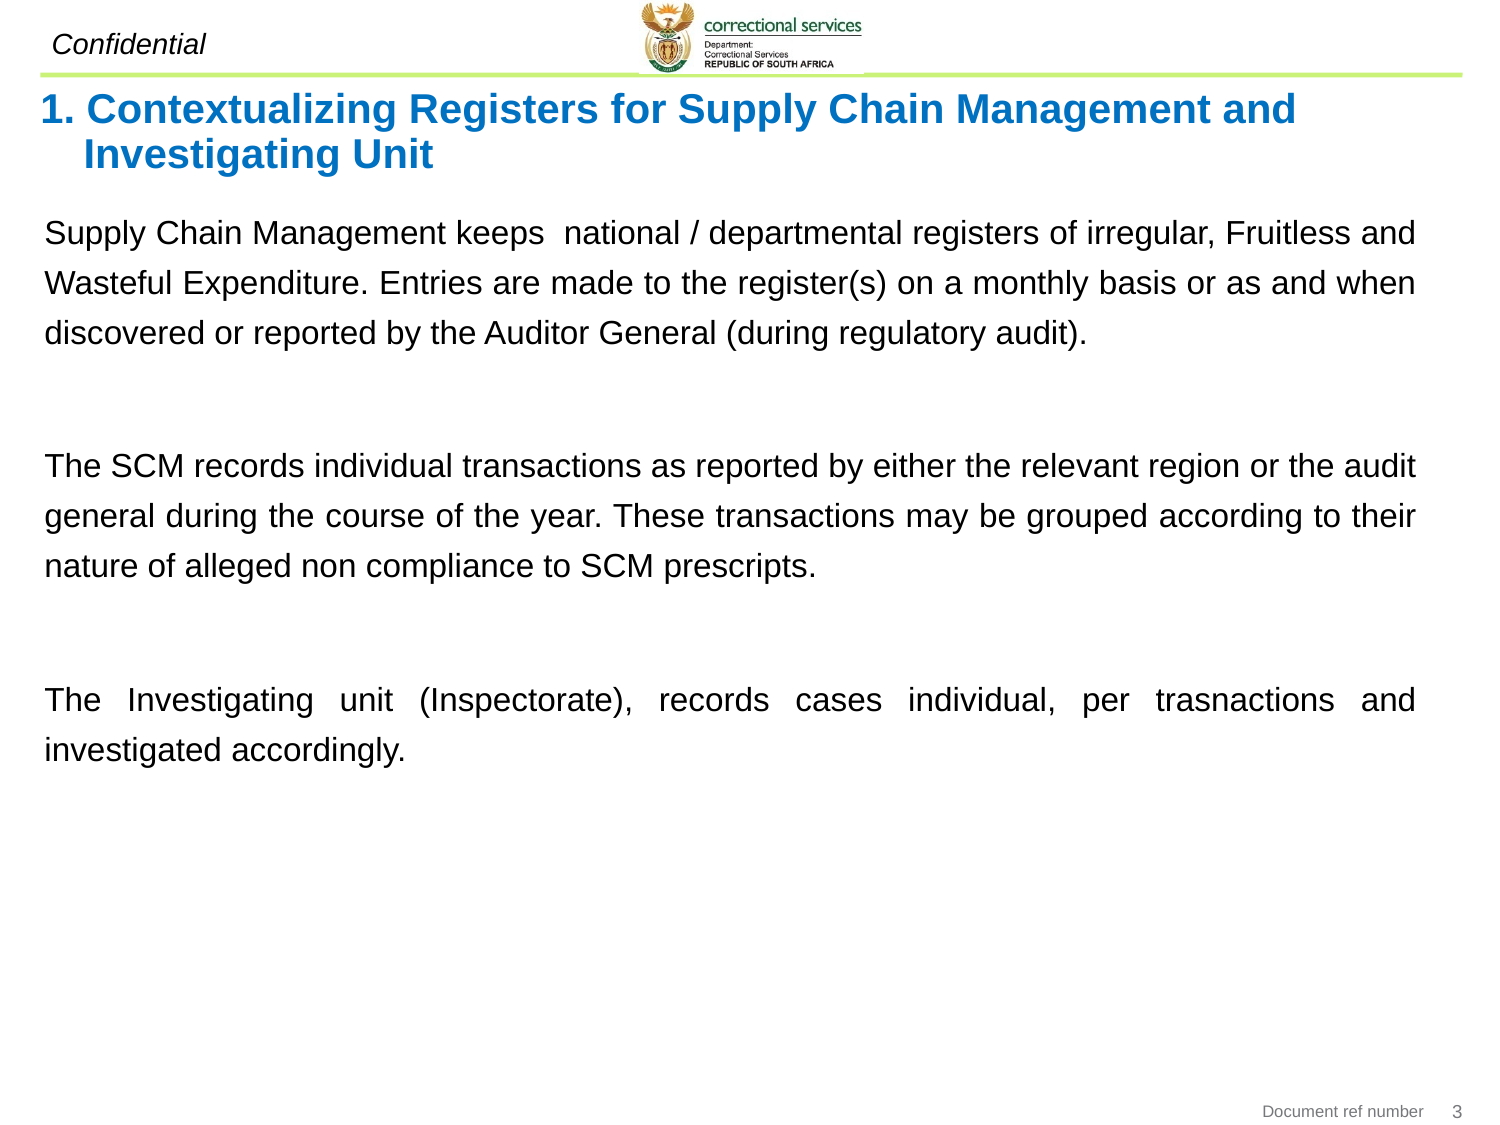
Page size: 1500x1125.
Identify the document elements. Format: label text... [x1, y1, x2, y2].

picture [639, 0, 864, 74]
list Supply Chain Management keeps national / departmental registers of irregular, Fruitless and Wasteful Expenditure. Entries are made to the register(s) on a monthly basis or as and when discovered or reported by the Auditor General (during regulatory audit). The SCM records individual transactions as reported by either the relevant region or the audit general during the course of the year. These transactions may be grouped according to their nature of alleged non compliance to SCM prescripts. The Investigating unit (Inspectorate), records cases individual, per trasnactions and investigated accordingly. [0, 200, 1419, 787]
title 1. Contextualizing Registers for Supply Chain Management and Investigating Unit [39, 87, 1489, 180]
